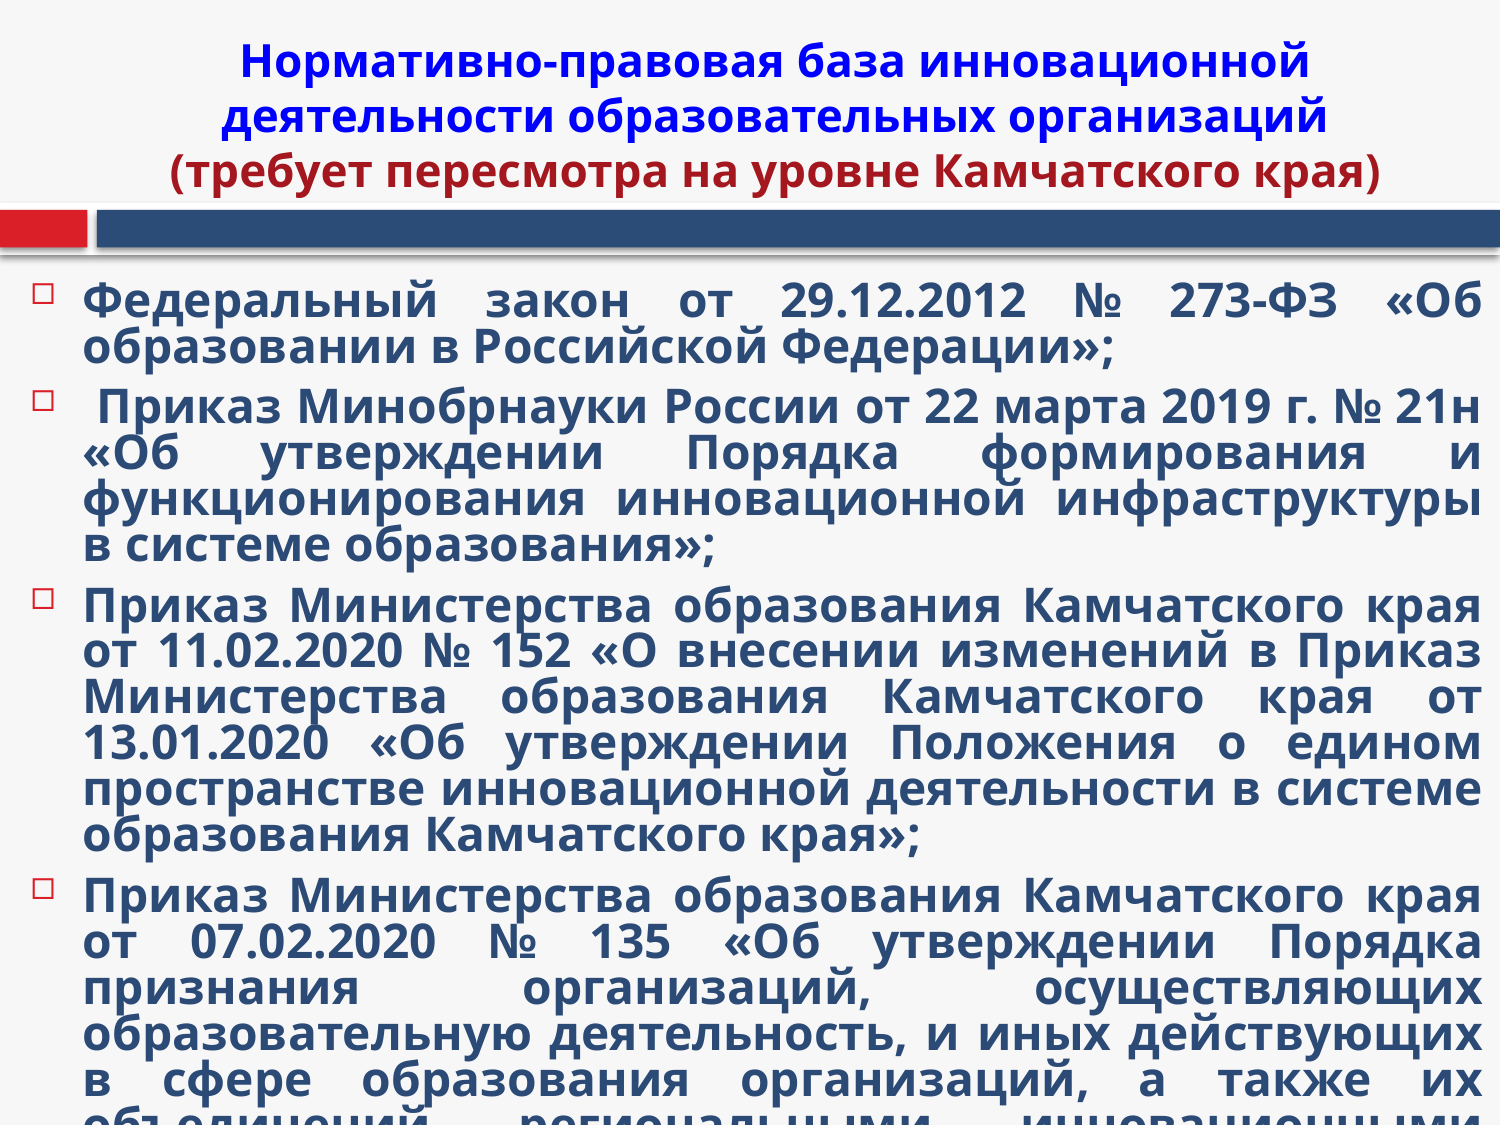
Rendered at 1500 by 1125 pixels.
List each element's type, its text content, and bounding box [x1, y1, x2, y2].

list Федеральный закон от 29.12.2012 № 273-ФЗ «Об образовании в Российской Федерации»; Приказ Минобрнауки России от 22 марта 2019 г. № 21н «Об утверждении Порядка формирования и функционирования инновационной инфраструктуры в системе образования»; Приказ Министерства образования Камчатского края от 11.02.2020 № 152 «О внесении изменений в Приказ Министерства образования Камчатского края от 13.01.2020 «Об утверждении Положения о едином пространстве инновационной деятельности в системе образования Камчатского края»; Приказ Министерства образования Камчатского края от 07.02.2020 № 135 «Об утверждении Порядка признания организаций, осуществляющих образовательную деятельность, и иных действующих в сфере образования организаций, а также их объединений региональными инновационными площадками в Камчатском [15, 272, 1500, 1070]
title Нормативно-правовая база инновационной деятельности образовательных организаций (требует пересмотра на уровне Камчатского края) [106, 33, 1445, 196]
